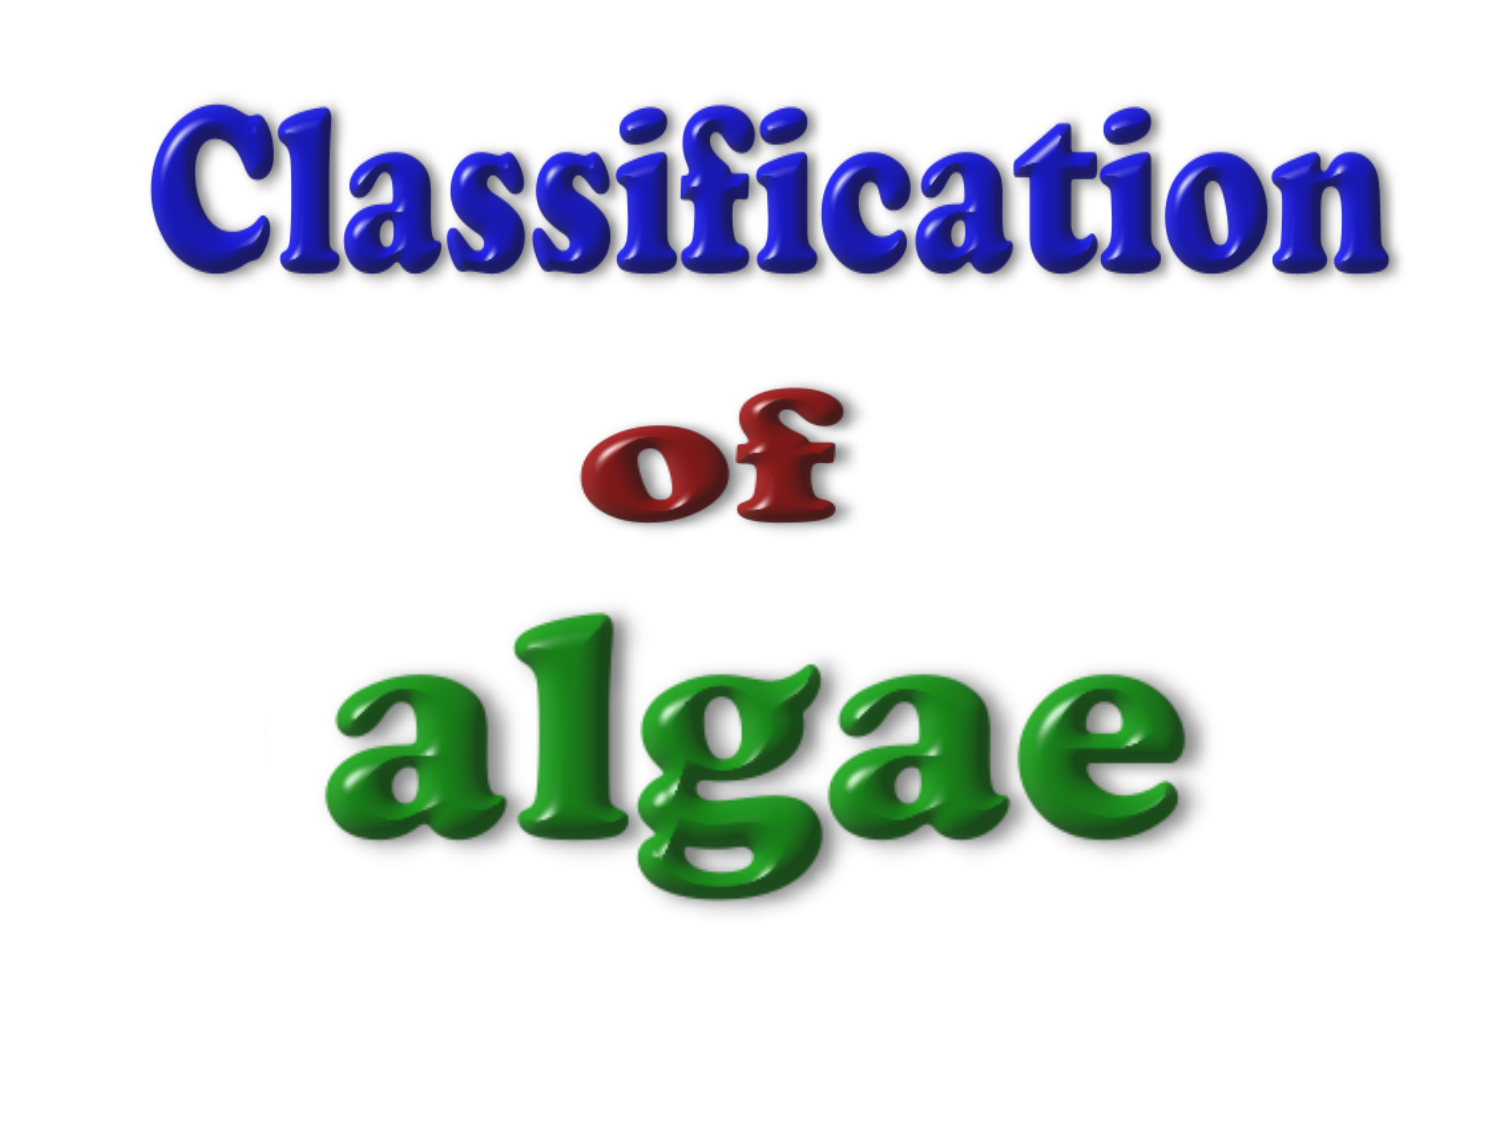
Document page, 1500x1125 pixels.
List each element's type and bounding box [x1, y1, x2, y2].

picture [561, 366, 883, 546]
picture [264, 573, 1235, 940]
picture [137, 77, 1415, 303]
